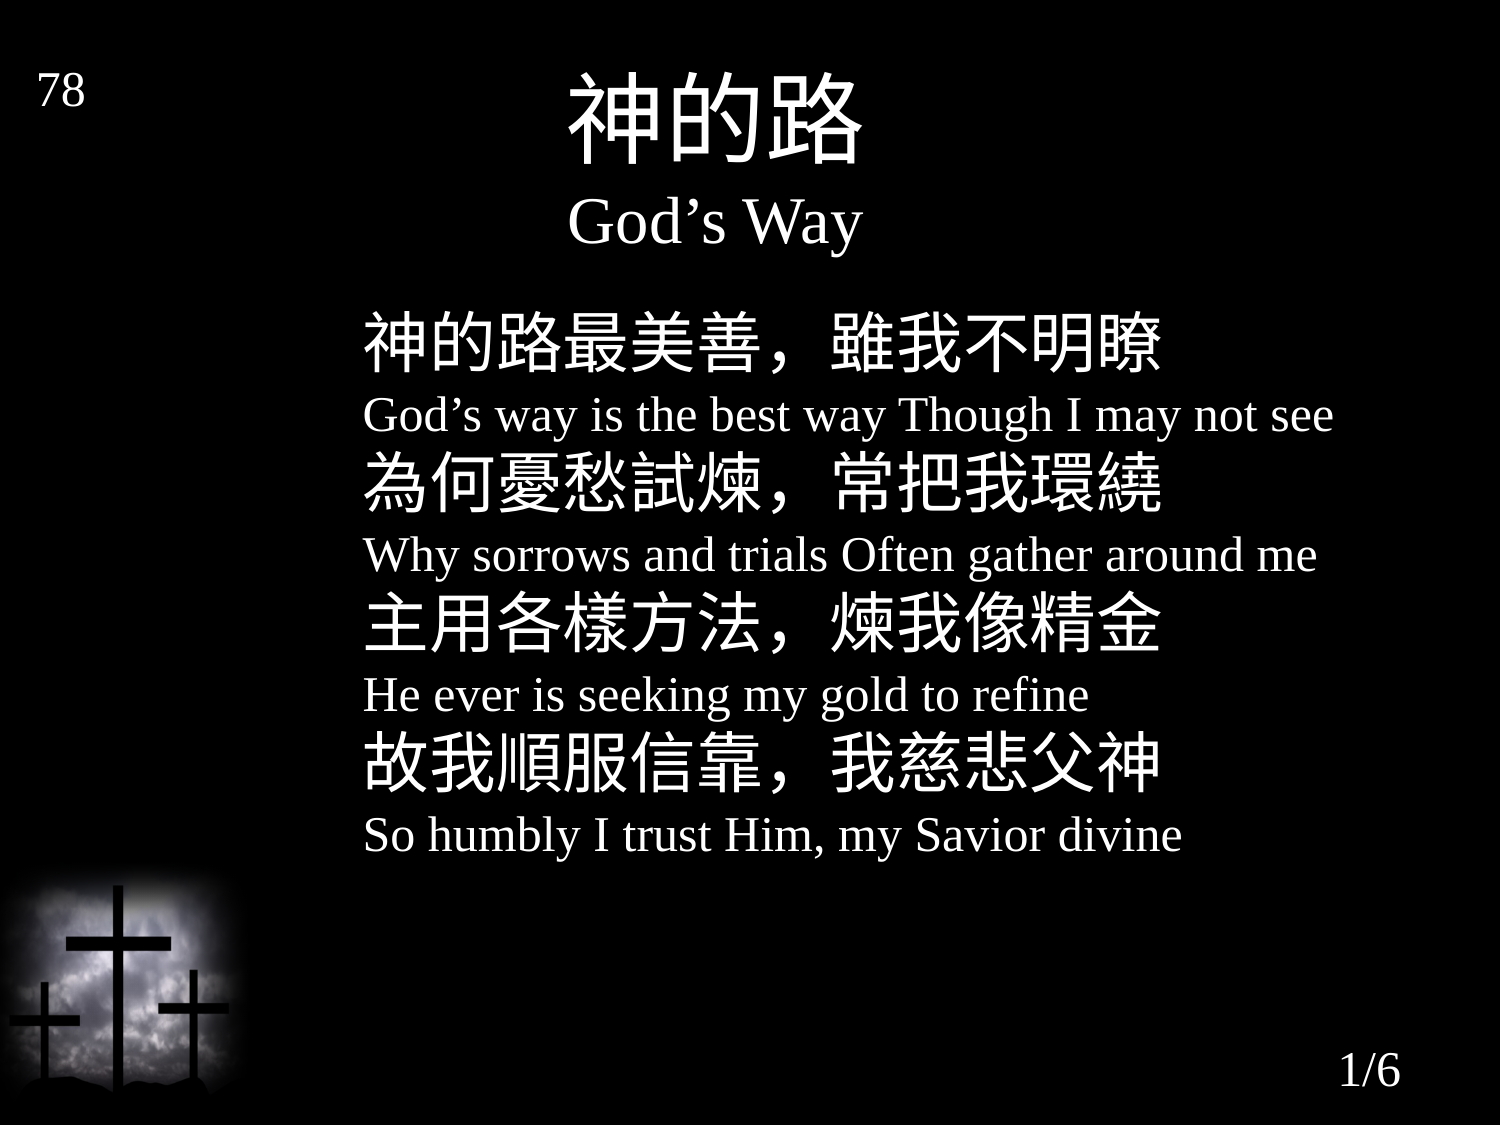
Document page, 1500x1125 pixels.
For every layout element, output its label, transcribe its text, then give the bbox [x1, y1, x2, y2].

text_box 78 [21, 49, 214, 124]
text_box 神的路最美善，雖我不明瞭 God’s way is the best way Though I may not see 為何憂愁試煉，常把我環繞 Why sorrows and trials Often gather around me 主用各樣方法，煉我像精金 He ever is seeking my gold to refine 故我順服信靠，我慈悲父神 So humbly I trust Him, my Savior divine [348, 293, 1386, 869]
text_box 1/6 [1322, 1029, 1500, 1104]
picture [0, 856, 256, 1125]
text_box 神的路 God’s Way [175, 49, 1256, 264]
